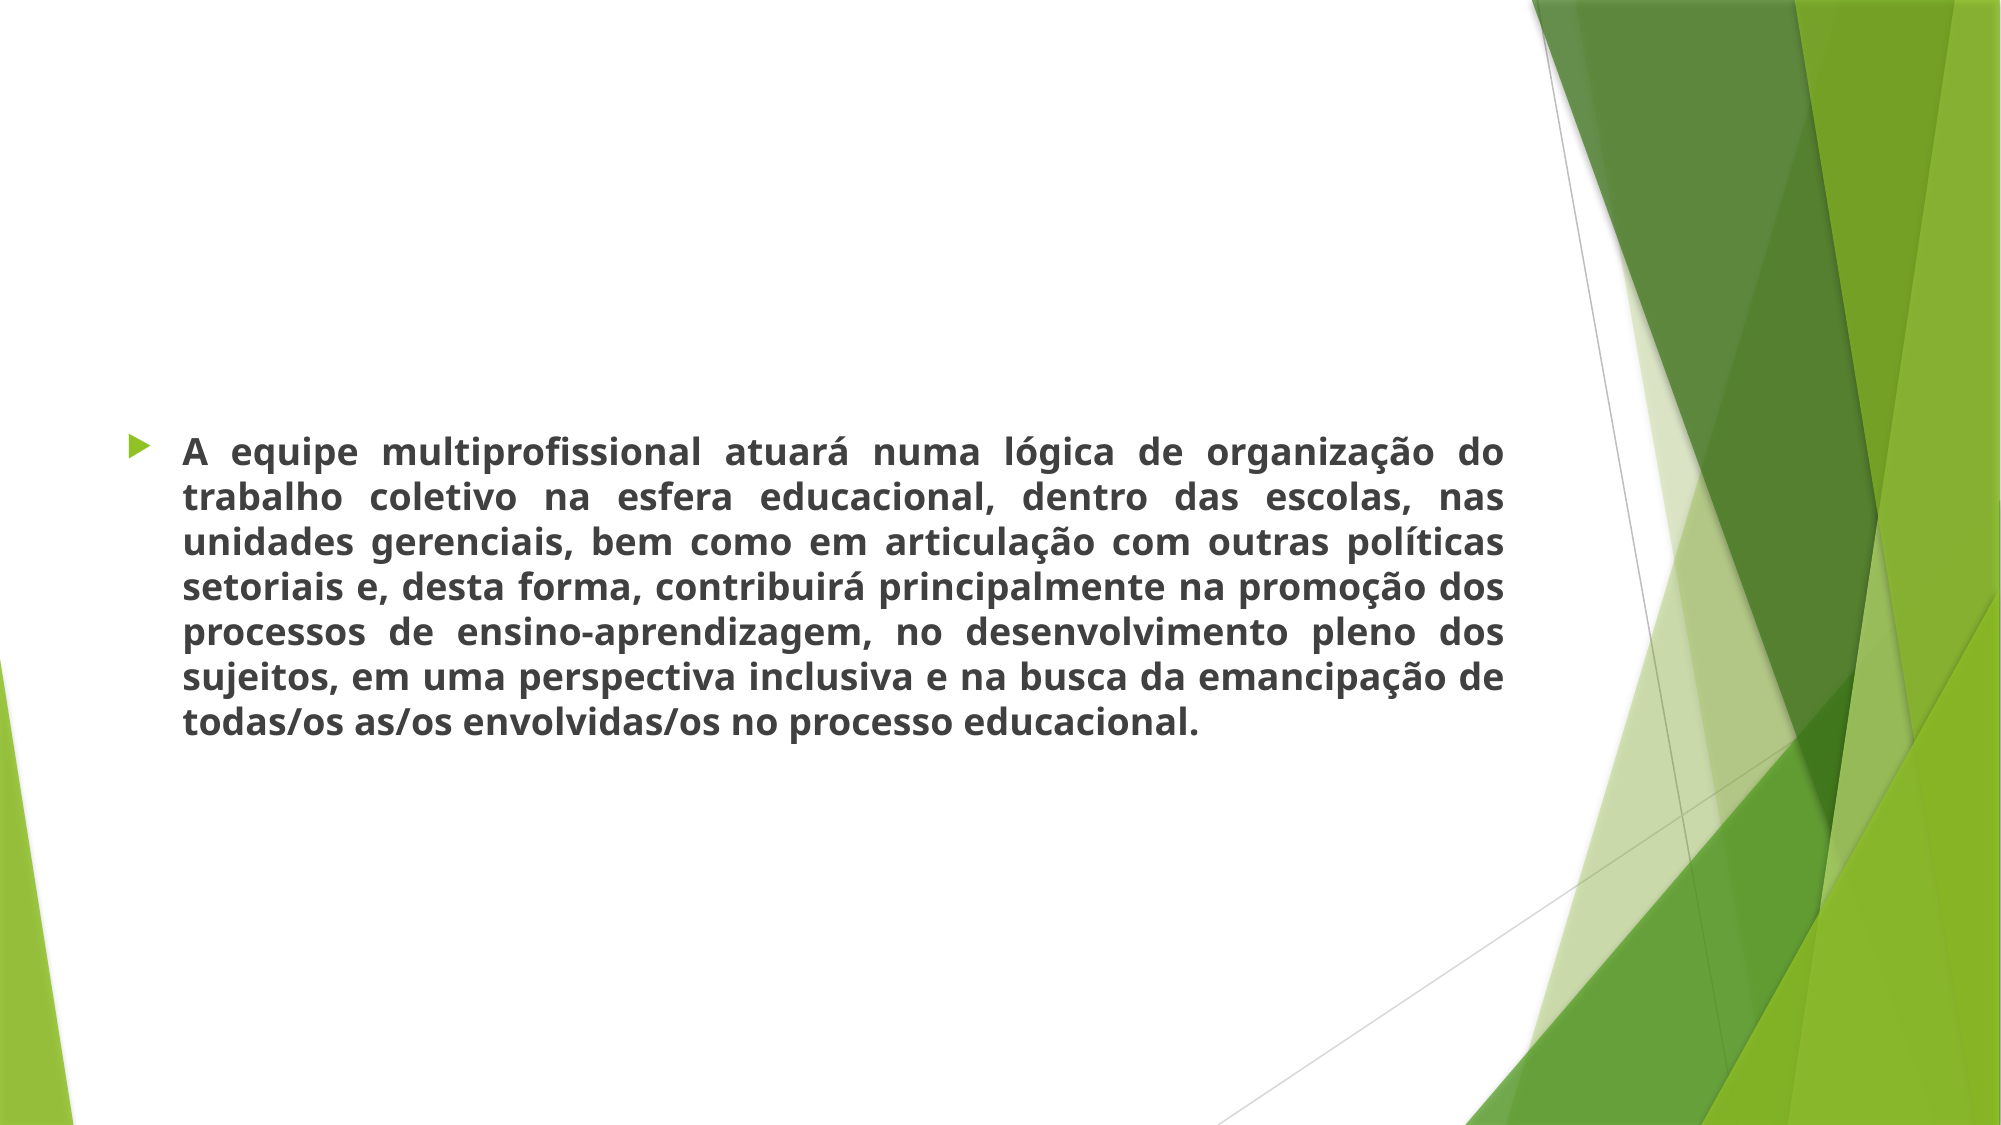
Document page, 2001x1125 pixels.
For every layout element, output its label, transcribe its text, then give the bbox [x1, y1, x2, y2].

list A equipe multiprofissional atuará numa lógica de organização do trabalho coletivo na esfera educacional, dentro das escolas, nas unidades gerenciais, bem como em articulação com outras políticas setoriais e, desta forma, contribuirá principalmente na promoção dos processos de ensino-aprendizagem, no desenvolvimento pleno dos sujeitos, em uma perspectiva inclusiva e na busca da emancipação de todas/os as/os envolvidas/os no processo educacional. [111, 354, 1522, 992]
